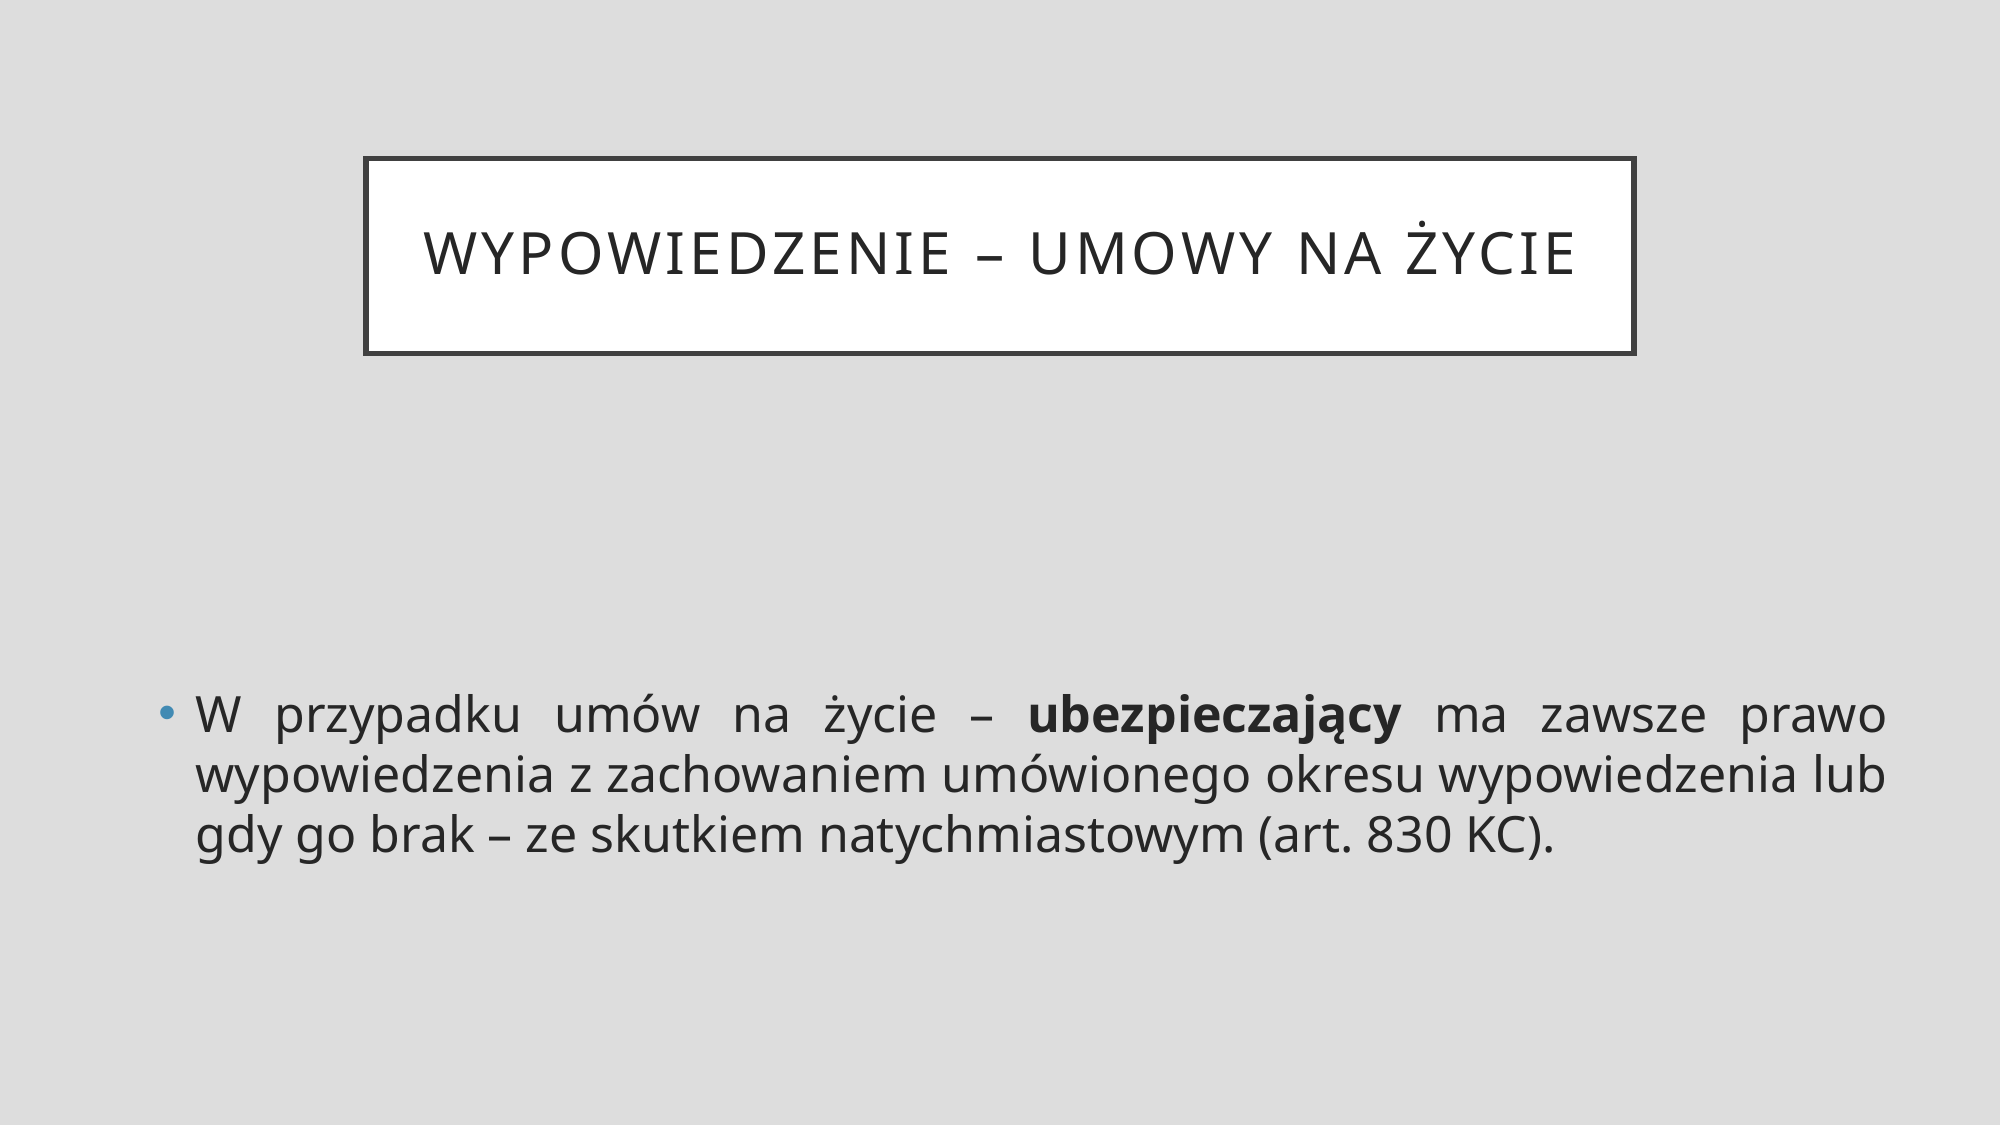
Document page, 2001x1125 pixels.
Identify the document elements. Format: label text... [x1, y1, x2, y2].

list W przypadku umów na życie – ubezpieczający ma zawsze prawo wypowiedzenia z zachowaniem umówionego okresu wypowiedzenia lub gdy go brak – ze skutkiem natychmiastowym (art. 830 KC). [143, 432, 1903, 1050]
title Wypowiedzenie – umowy na życie [363, 156, 1637, 356]
